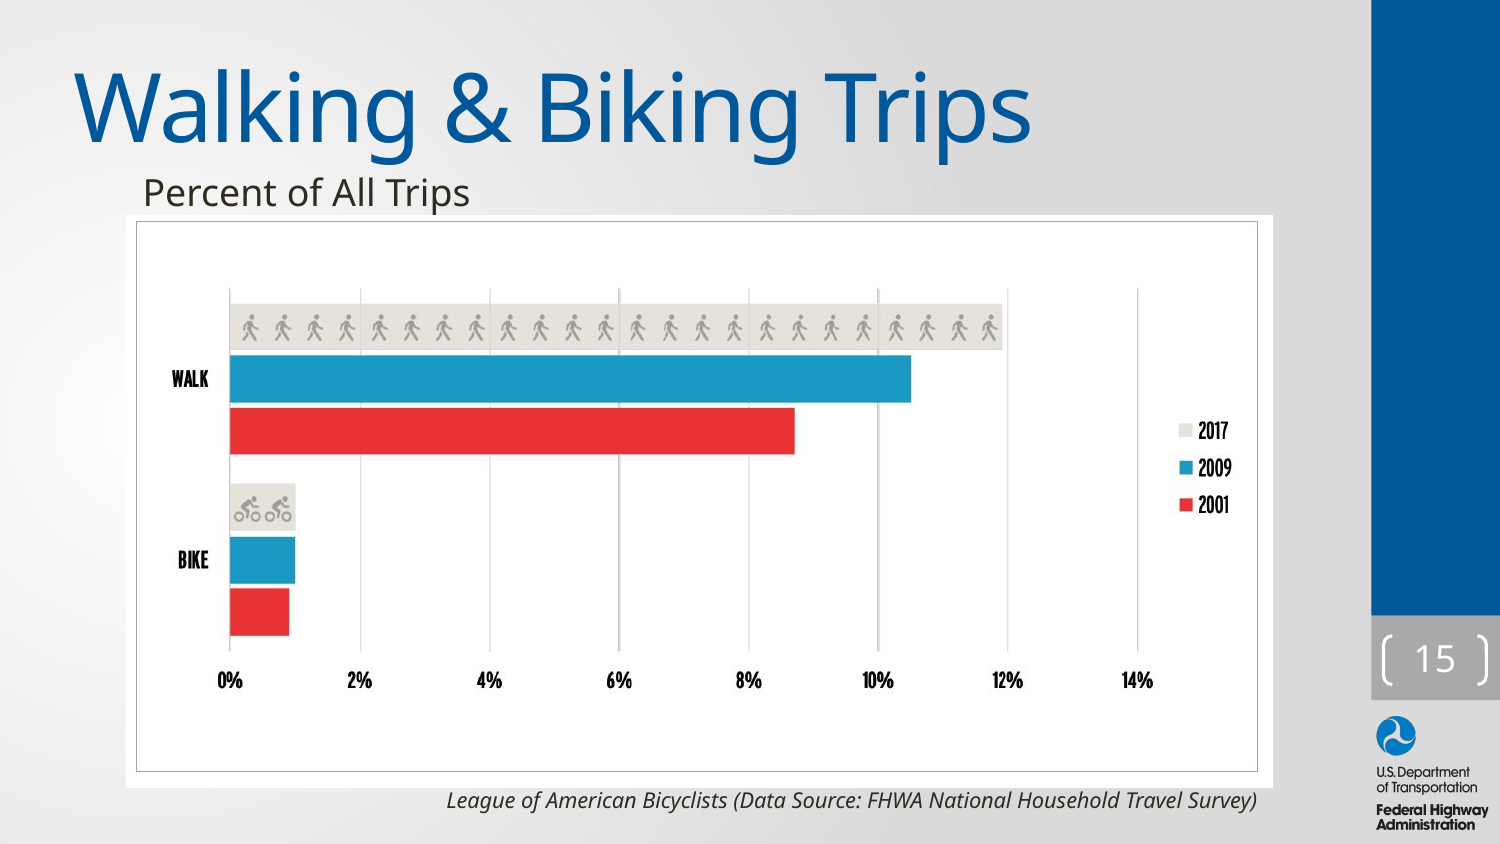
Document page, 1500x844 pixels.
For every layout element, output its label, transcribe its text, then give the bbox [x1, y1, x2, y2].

title Walking & Biking Trips [58, 33, 1309, 175]
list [125, 215, 1274, 788]
text_box League of American Bicyclists (Data Source: FHWA National Household Travel Survey) [410, 794, 1274, 821]
text_box Percent of All Trips [127, 161, 801, 210]
slide_number 15 [1381, 634, 1488, 687]
